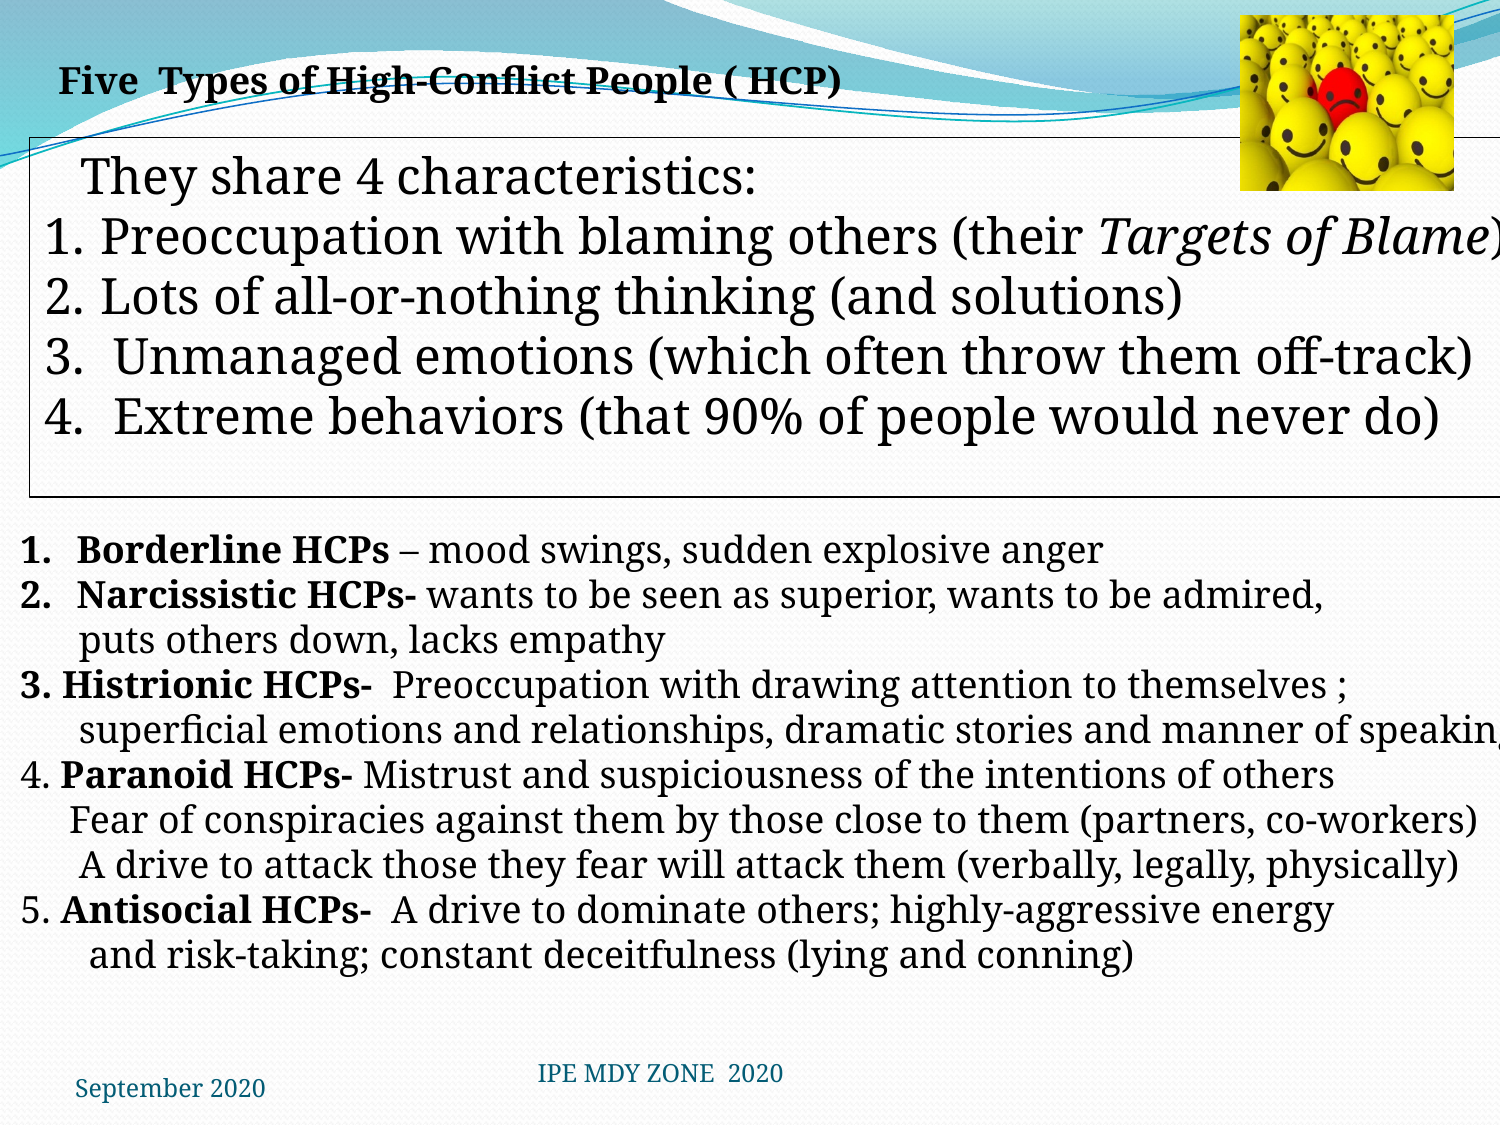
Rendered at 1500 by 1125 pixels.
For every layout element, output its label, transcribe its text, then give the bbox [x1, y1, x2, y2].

text_box They share 4 characteristics: Preoccupation with blaming others (their Targets of Blame) Lots of all-or-nothing thinking (and solutions) Unmanaged emotions (which often throw them off-track) Extreme behaviors (that 90% of people would never do) [29, 137, 1500, 498]
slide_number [75, 1042, 425, 1103]
footer IPE MDY ZONE 2020 [537, 1029, 1088, 1088]
text_box Five Types of High-Conflict People ( HCP) [43, 49, 858, 137]
picture [1240, 15, 1454, 191]
text_box Borderline HCPs – mood swings, sudden explosive anger Narcissistic HCPs- wants to be seen as superior, wants to be admired, puts others down, lacks empathy 3. Histrionic HCPs- Preoccupation with drawing attention to themselves ; superficial emotions and relationships, dramatic stories and manner of speaking 4. Paranoid HCPs- Mistrust and suspiciousness of the intentions of others Fear of conspiracies against them by those close to them (partners, co-workers) A drive to attack those they fear will attack them (verbally, legally, physically) 5. Antisocial HCPs- A drive to dominate others; highly-aggressive energy and risk-taking; constant deceitfulness (lying and conning) [5, 519, 1500, 1029]
